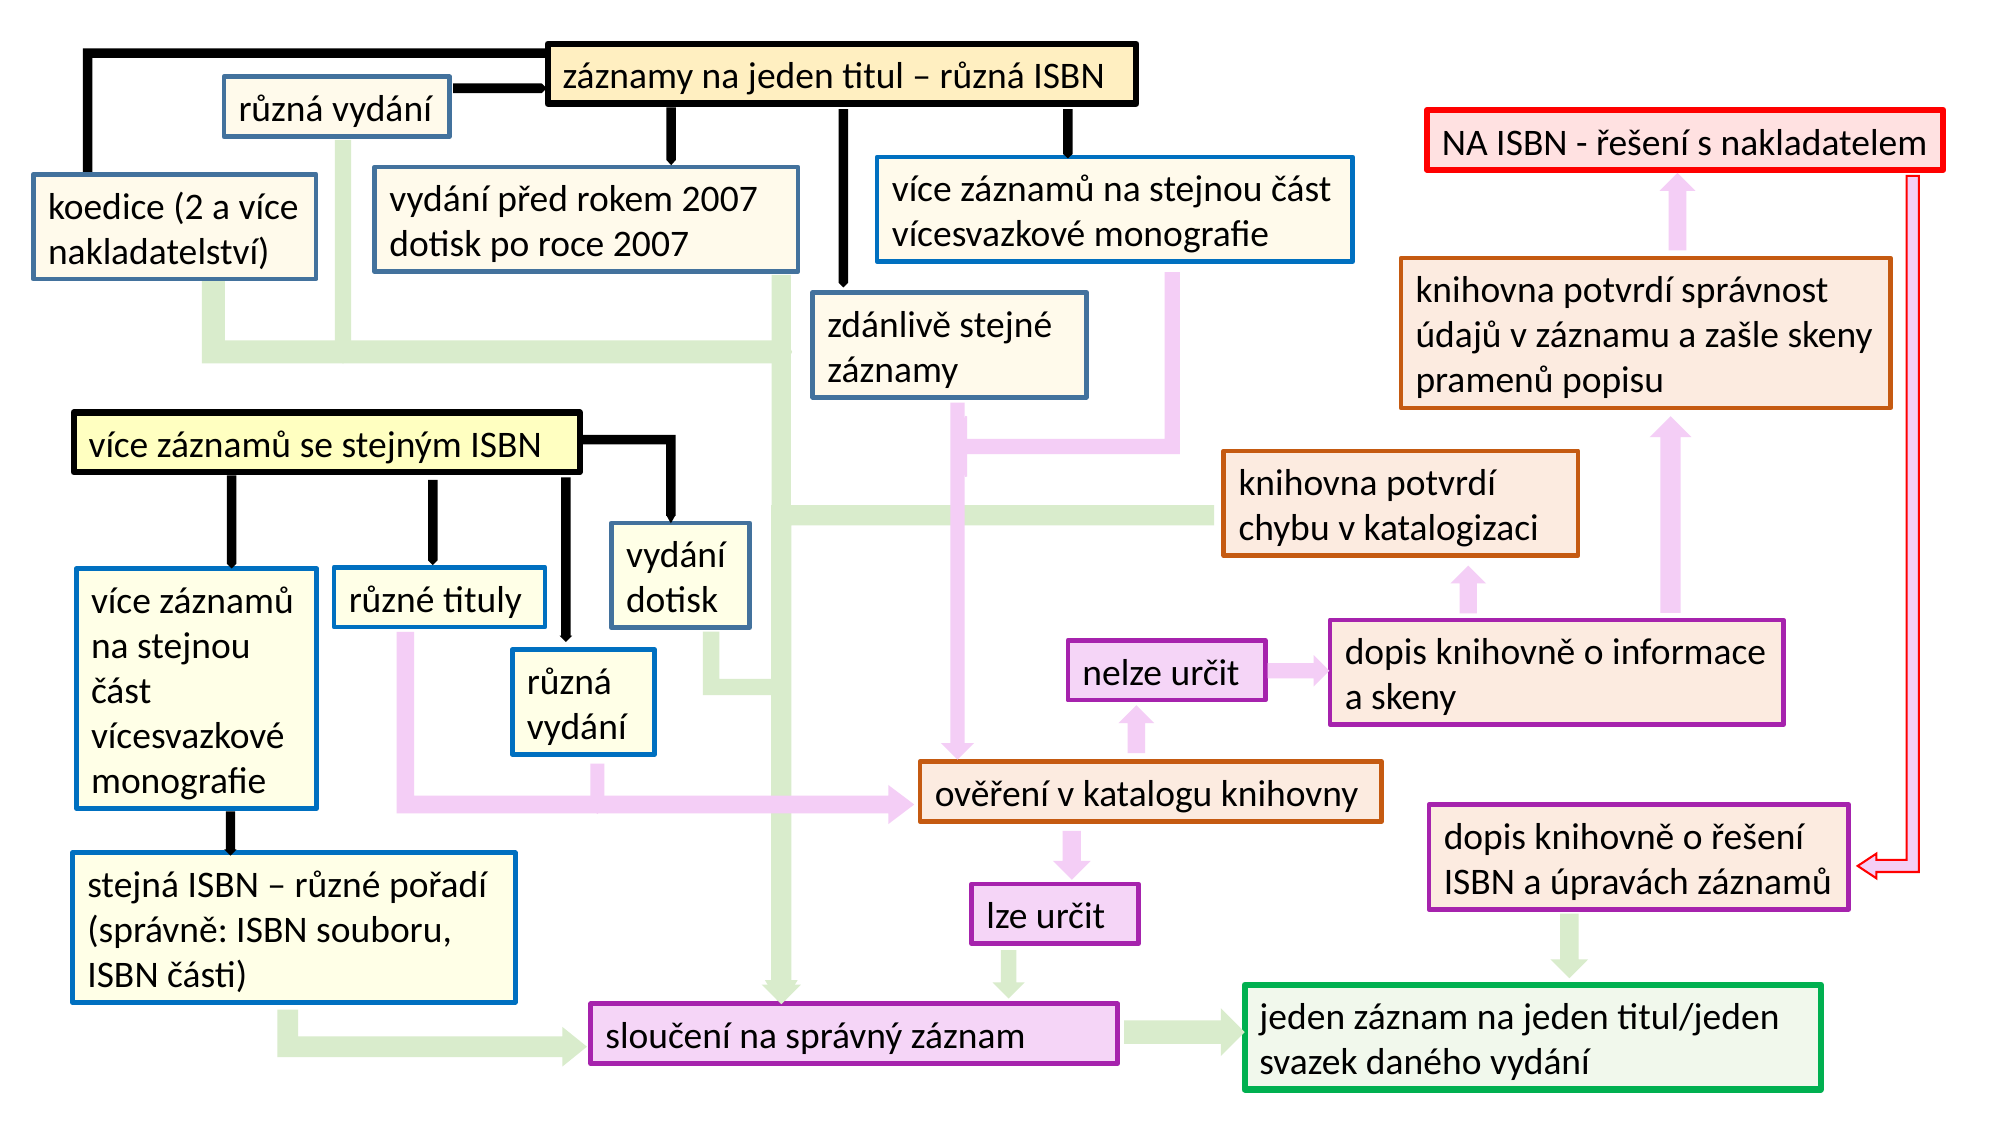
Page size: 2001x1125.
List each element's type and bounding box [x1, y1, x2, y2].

text_box [33, 43, 1944, 1091]
